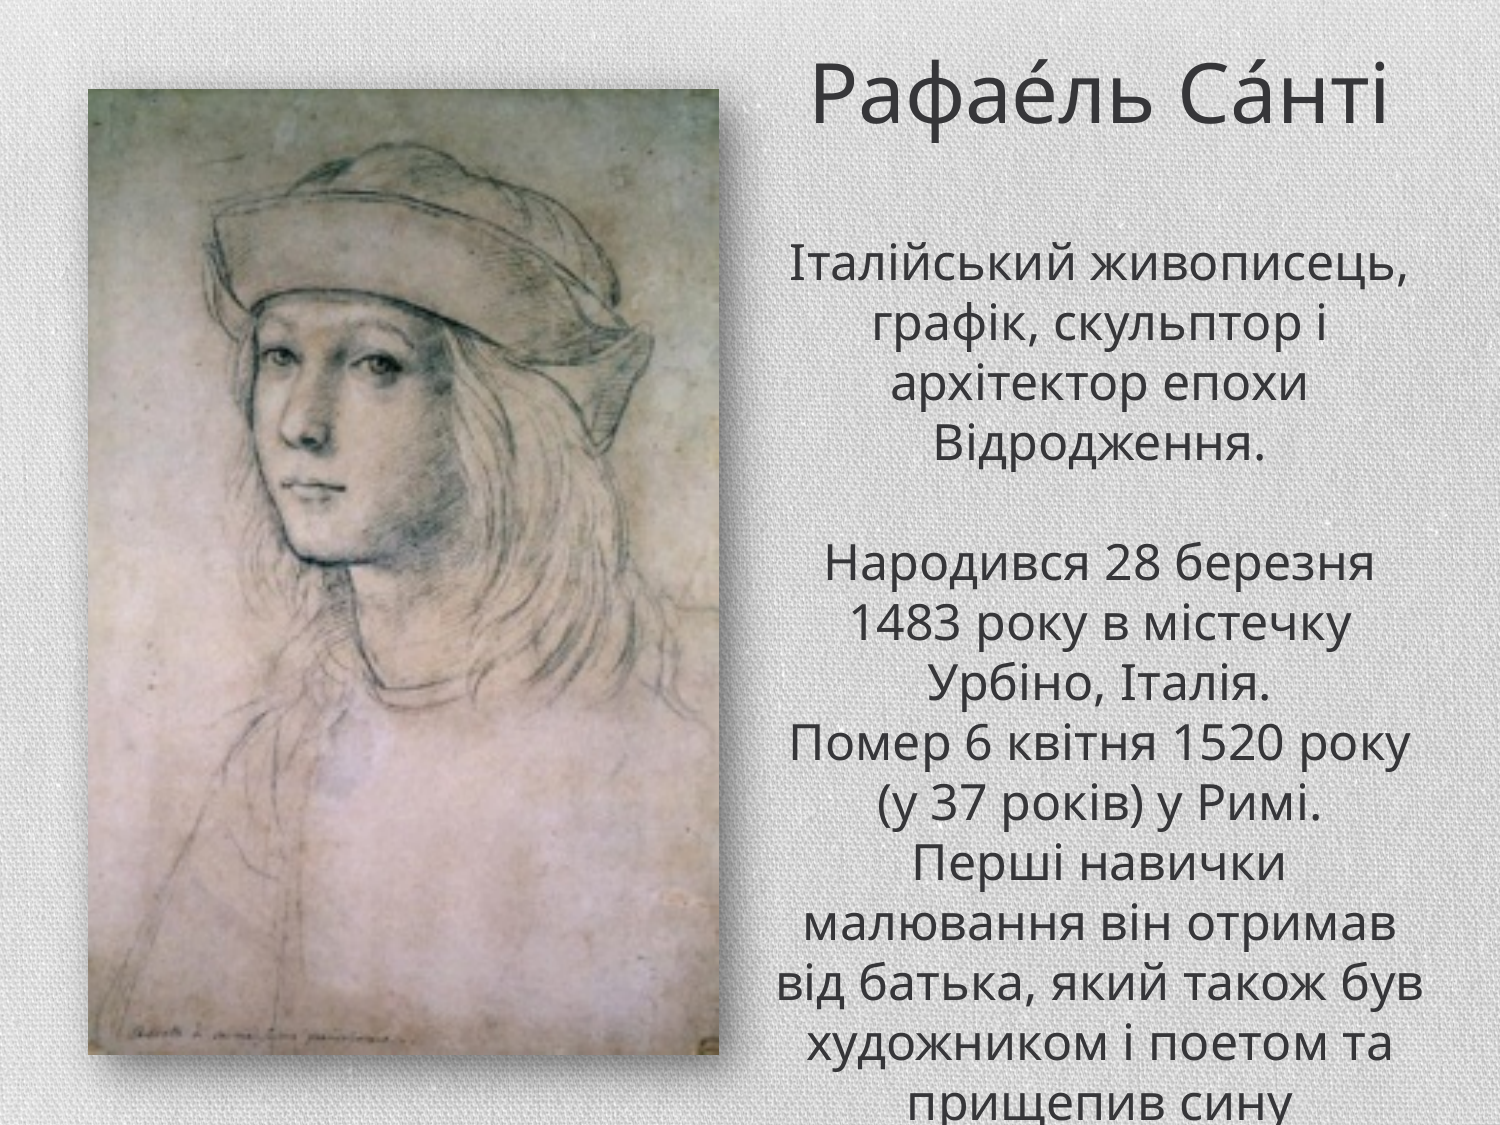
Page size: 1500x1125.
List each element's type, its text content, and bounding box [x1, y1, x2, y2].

picture [88, 89, 719, 1055]
text_box Рафае́ль Са́нті Італійський живописець, графік, скульптор і архітектор епохи Відродження. Народився 28 березня 1483 року в містечку Урбіно, Італія. Помер 6 квітня 1520 року (у 37 років) у Римі. Перші навички малювання він отримав від батька, який також був художником і поетом та прищепив сину зацікавленість у мистецтві. [754, 33, 1446, 1125]
